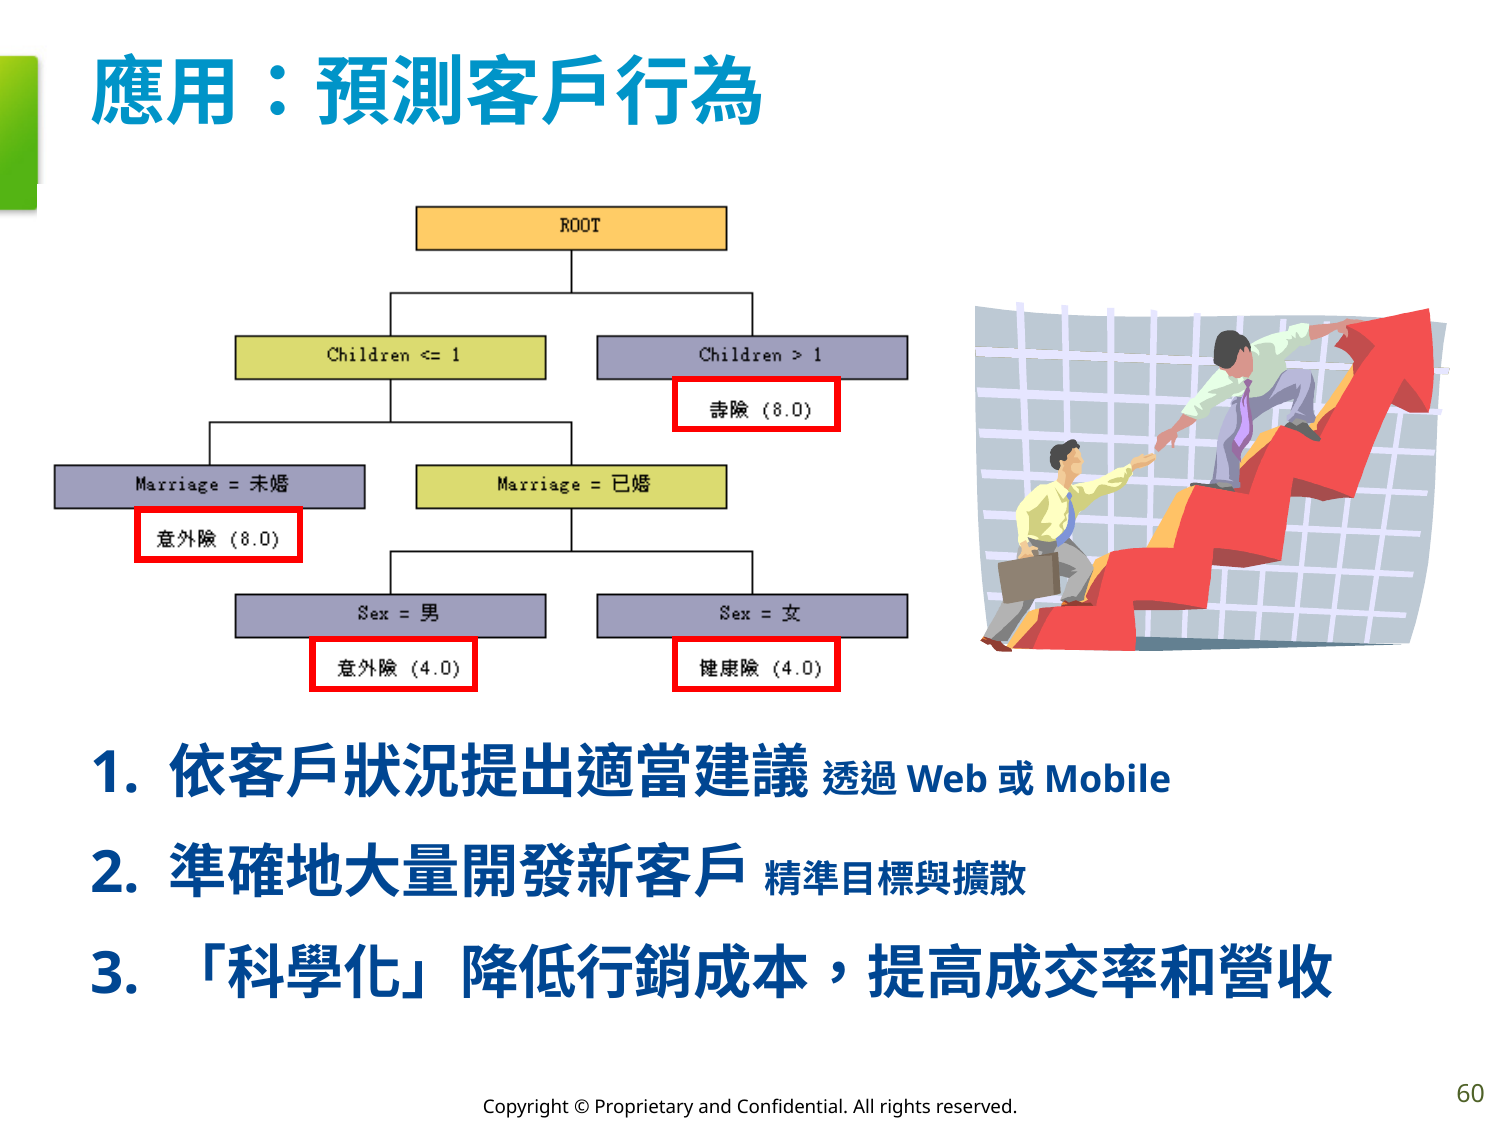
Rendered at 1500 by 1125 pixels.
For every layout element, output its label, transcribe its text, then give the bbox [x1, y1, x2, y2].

slide_number 60 [1149, 1064, 1500, 1125]
picture [0, 0, 1500, 1004]
list 1. 依客戶狀況提出適當建議 透過Web或Mobile 2. 準確地大量開發新客戶 精準目標與擴散 3. 「科學化」降低行銷成本，提高成交率和營收 [74, 734, 1426, 1012]
title 應用：預測客戶行為 [75, 0, 1425, 183]
